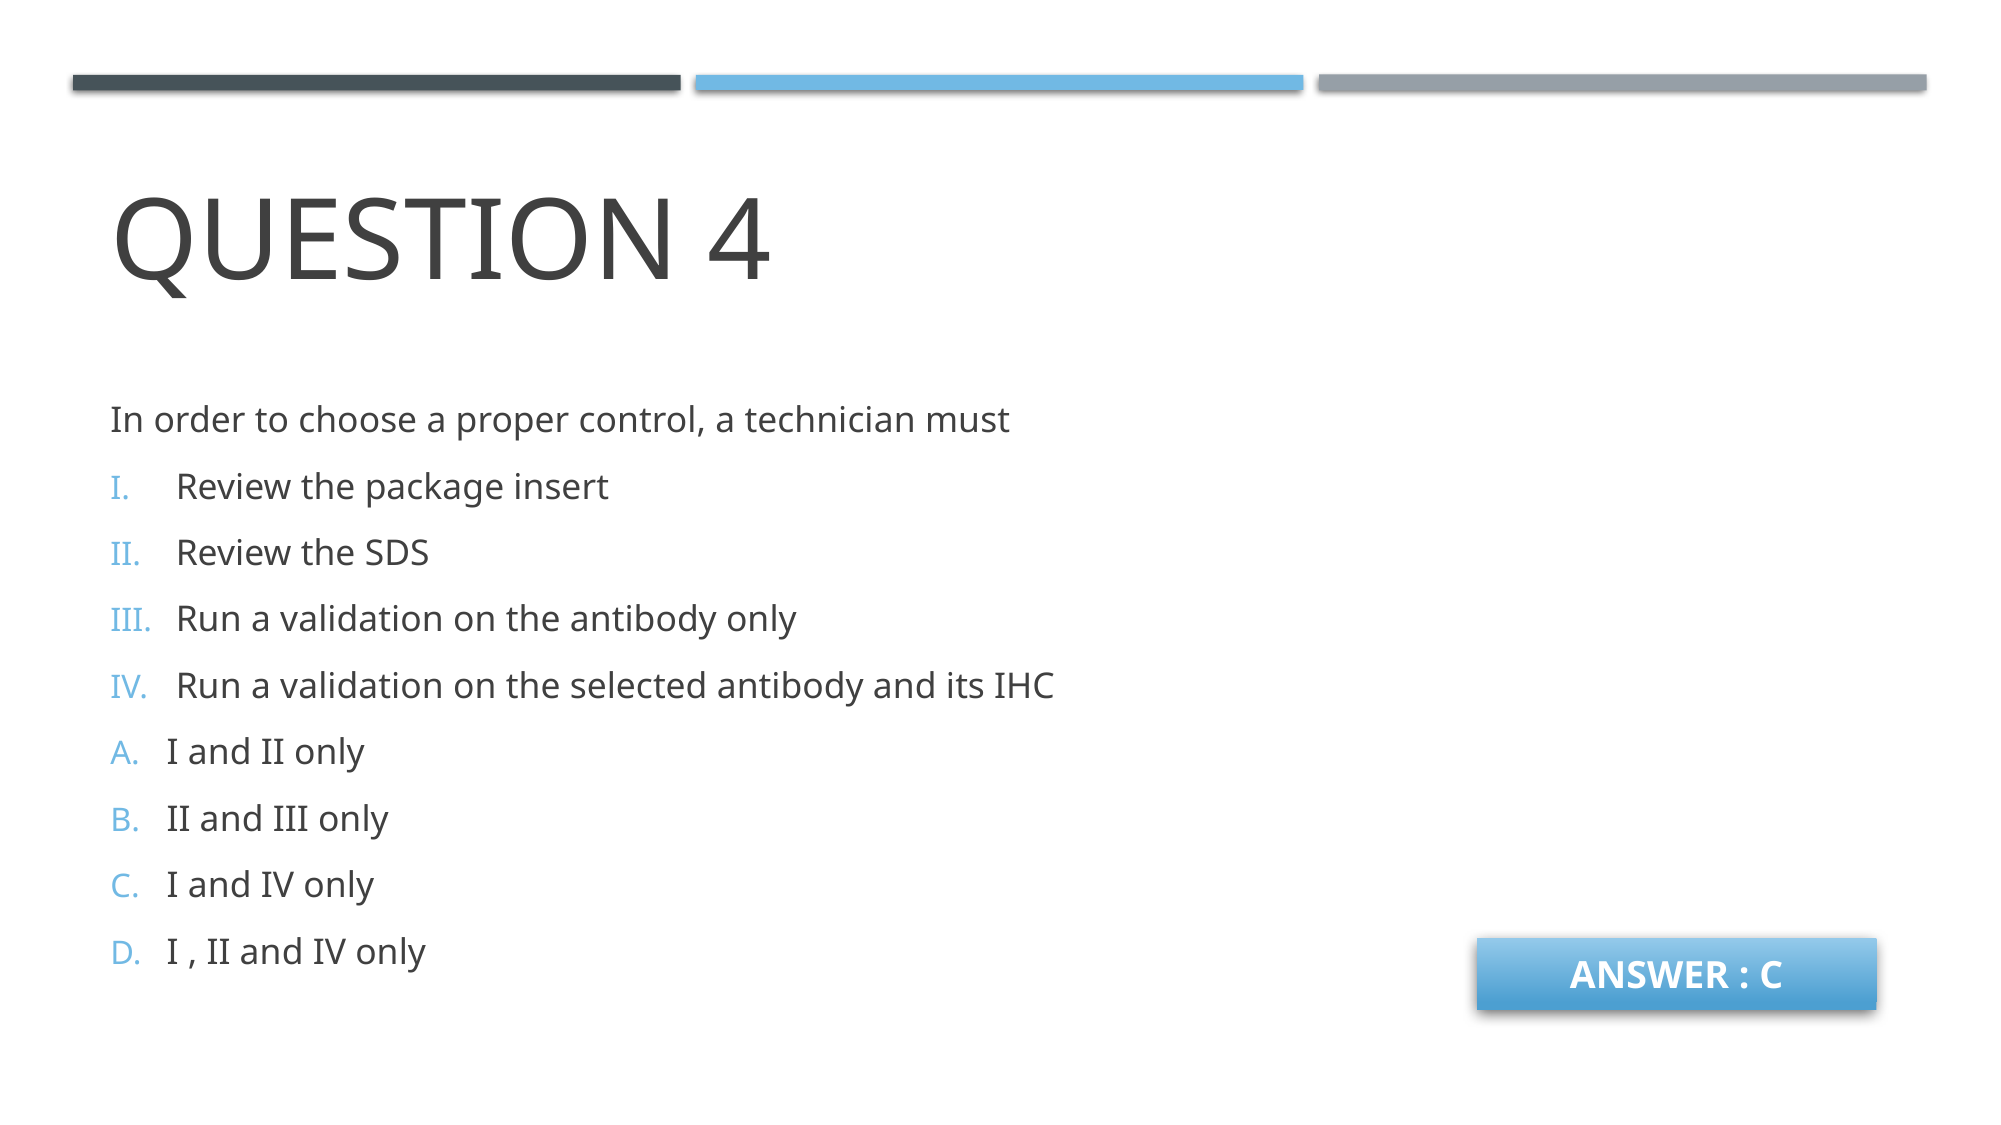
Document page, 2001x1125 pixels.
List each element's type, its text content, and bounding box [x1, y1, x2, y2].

text_box ANSWER : C [1477, 938, 1877, 1010]
title Question 4 [95, 115, 1905, 311]
list In order to choose a proper control, a technician must Review the package insert Review the SDS Run a validation on the antibody only Run a validation on the selected antibody and its IHC I and II only II and III only I and IV only I , II and IV only [95, 383, 1905, 981]
